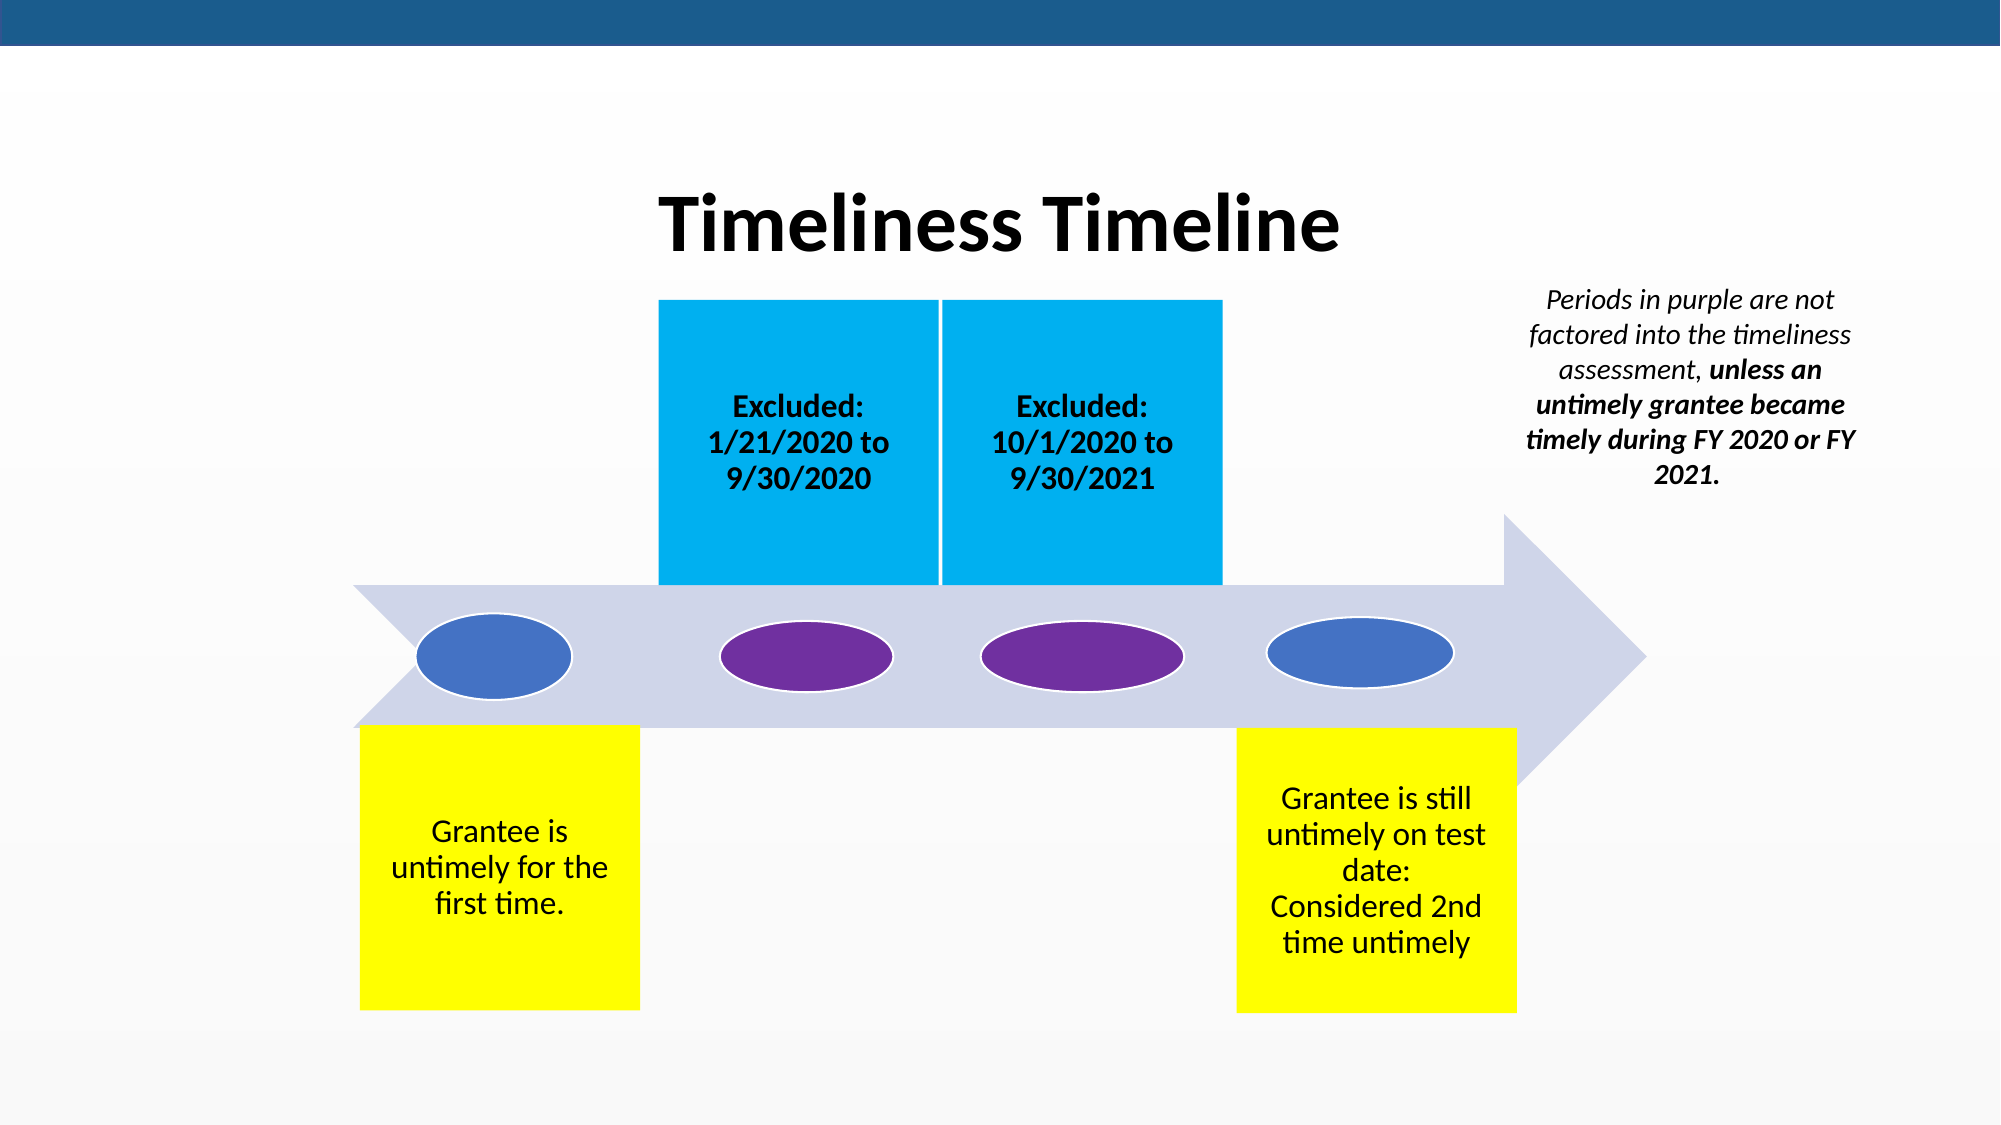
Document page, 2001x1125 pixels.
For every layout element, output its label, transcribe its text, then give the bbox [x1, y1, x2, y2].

text_box [0, 0, 2000, 46]
text_box Periods in purple are not factored into the timeliness assessment, unless an untimely grantee became timely during FY 2020 or FY 2021. [1498, 272, 1883, 498]
title Timeliness Timeline [249, 99, 1750, 278]
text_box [353, 299, 1647, 1014]
